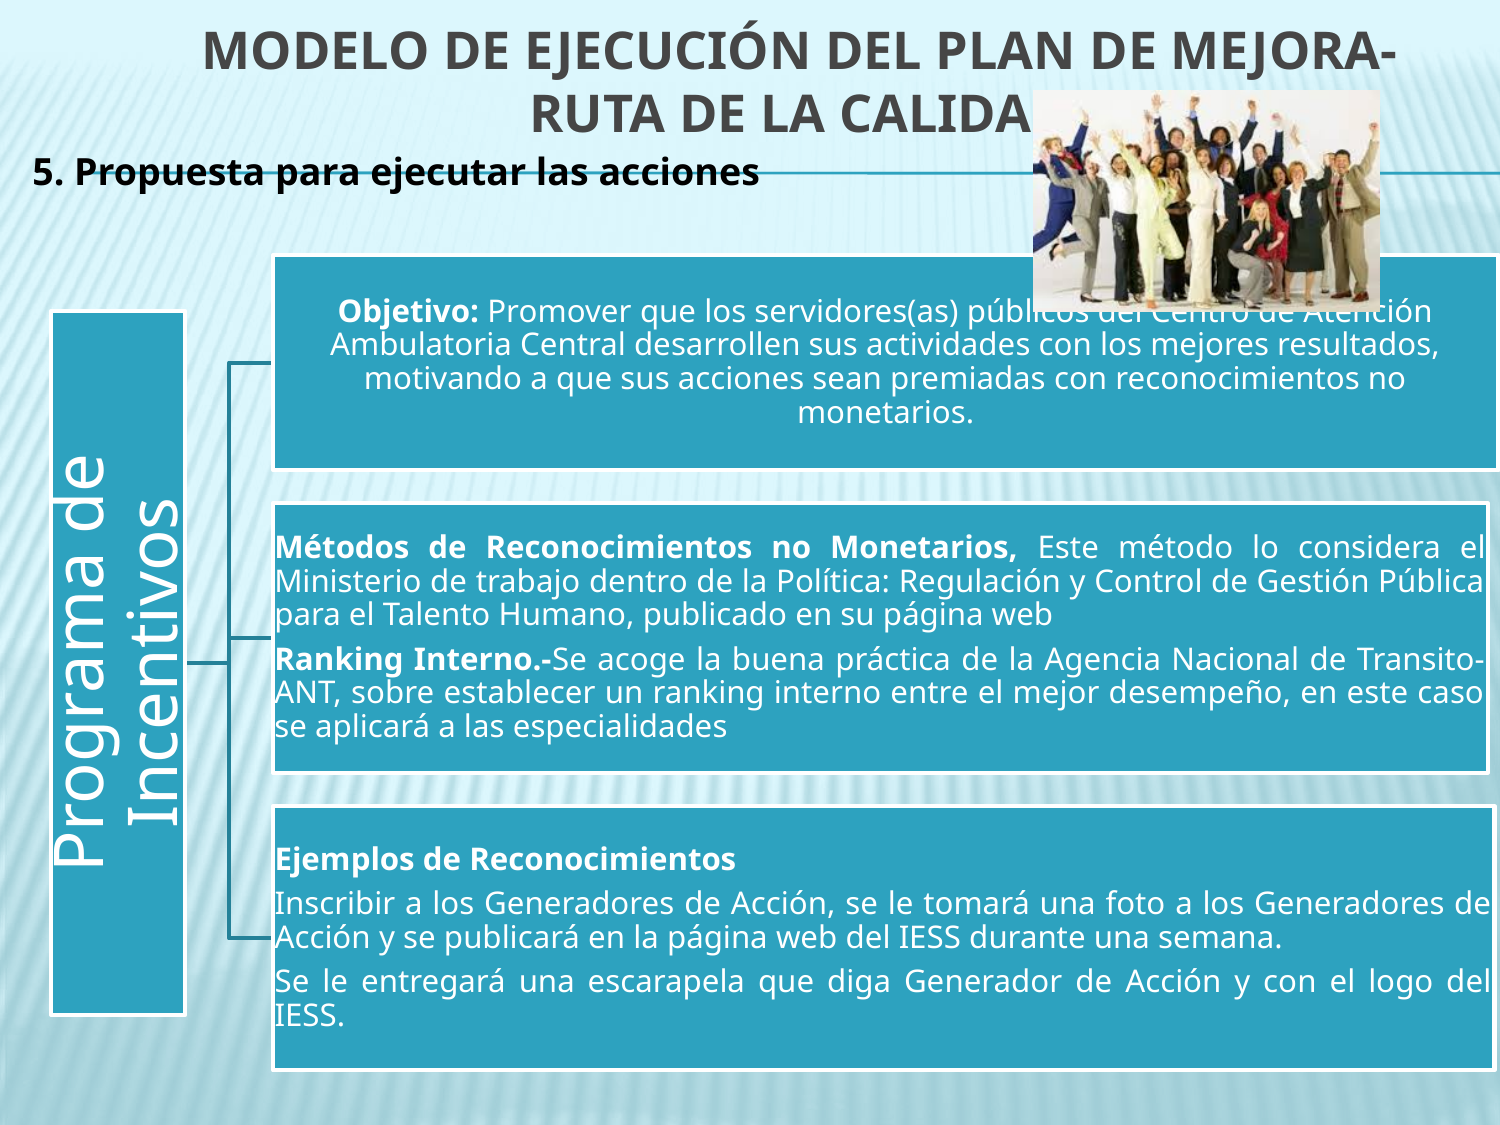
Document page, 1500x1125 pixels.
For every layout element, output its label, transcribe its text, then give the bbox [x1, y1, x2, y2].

text_box 5. Propuesta para ejecutar las acciones [17, 140, 951, 200]
text_box Modelo de ejecución del plan de mejora-ruta de la calidad [49, 42, 1475, 181]
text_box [49, 200, 1500, 1125]
picture [1033, 89, 1381, 312]
